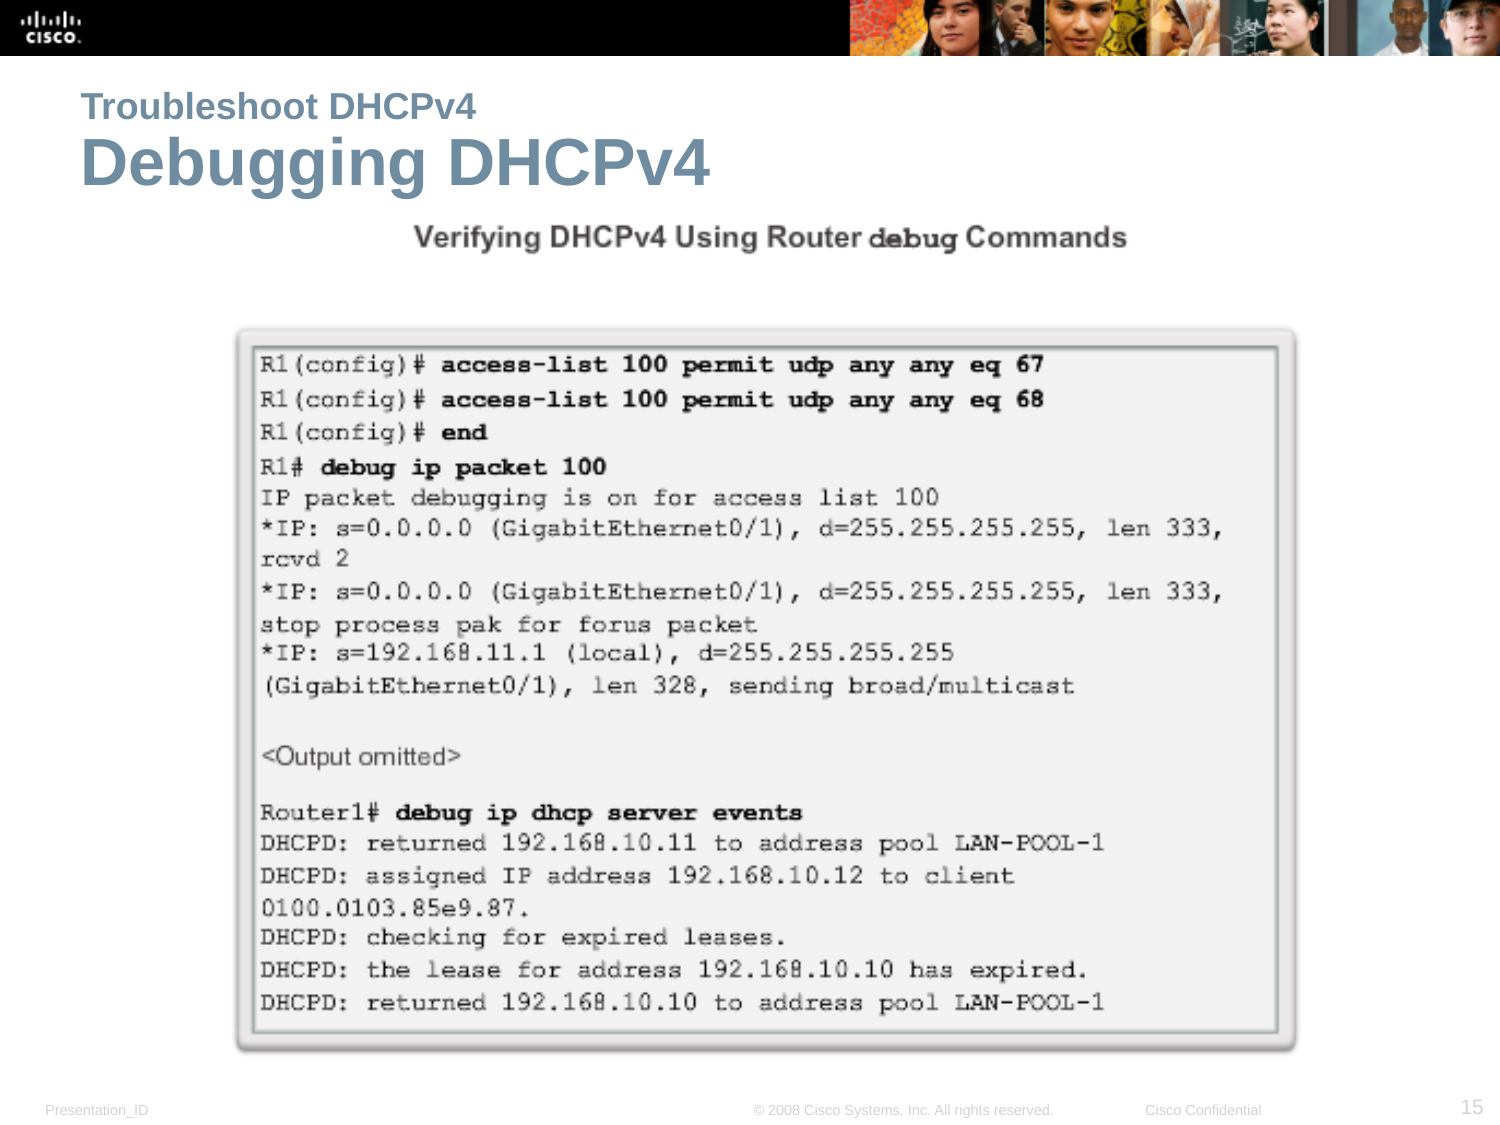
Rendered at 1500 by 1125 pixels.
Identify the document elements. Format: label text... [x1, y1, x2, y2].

picture [230, 215, 1310, 1063]
picture [0, 0, 1500, 56]
title Troubleshoot DHCPv4 Debugging DHCPv4 [66, 68, 1404, 207]
